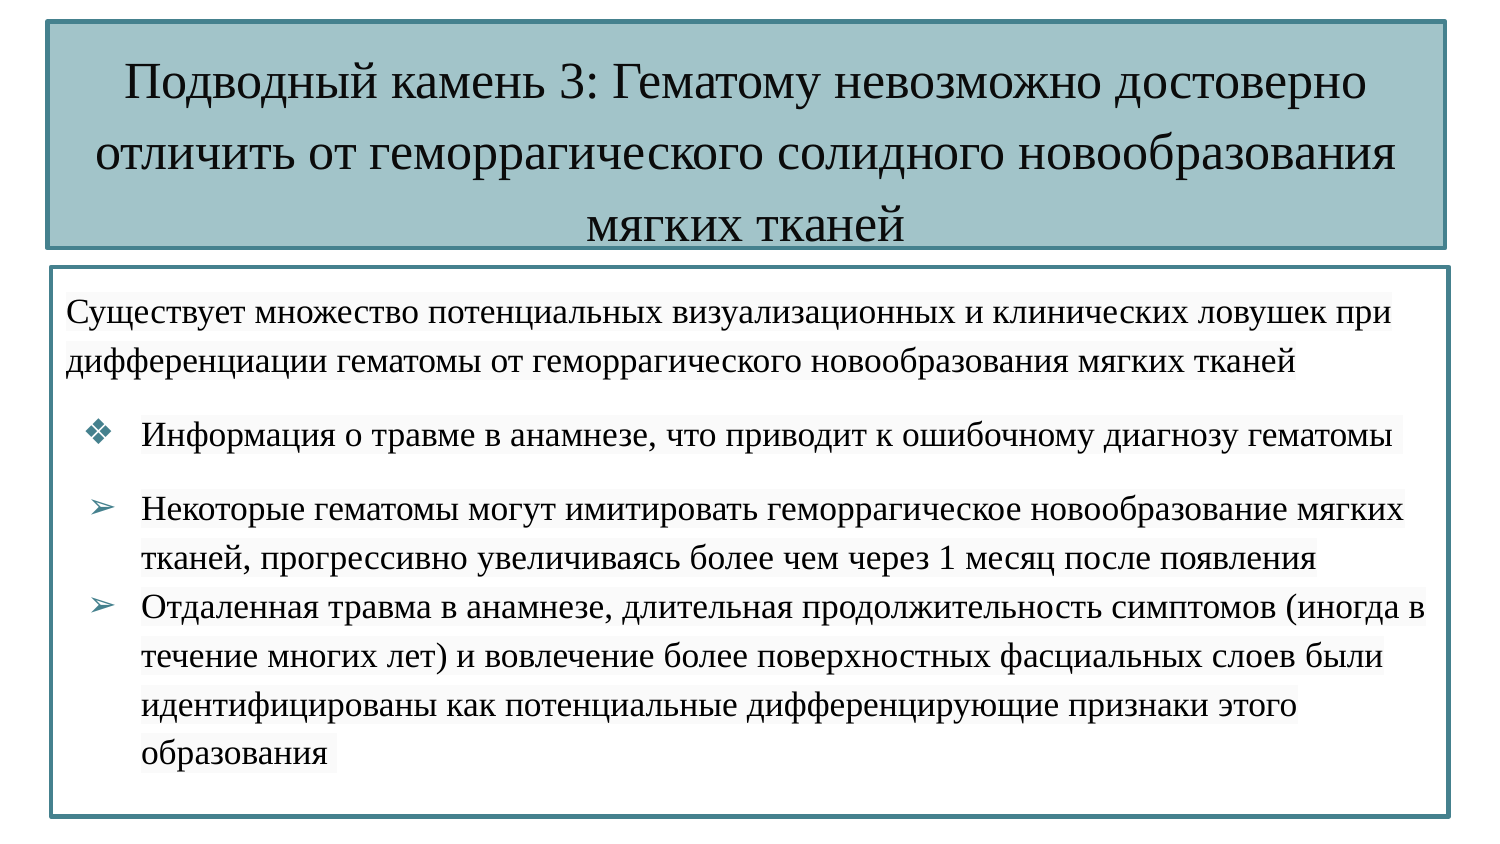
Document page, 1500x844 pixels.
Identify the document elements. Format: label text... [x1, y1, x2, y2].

title Подводный камень 3: Гематому невозможно достоверно отличить от геморрагического солидного новообразования мягких тканей [47, 21, 1445, 248]
list Существует множество потенциальных визуализационных и клинических ловушек при дифференциации гематомы от геморрагического новообразования мягких тканей Информация о травме в анамнезе, что приводит к ошибочному диагнозу гематомы Некоторые гематомы могут имитировать геморрагическое новообразование мягких тканей, прогрессивно увеличиваясь более чем через 1 месяц после появления Отдаленная травма в анамнезе, длительная продолжительность симптомов (иногда в течение многих лет) и вовлечение более поверхностных фасциальных слоев были идентифицированы как потенциальные дифференцирующие признаки этого образования [51, 266, 1449, 817]
